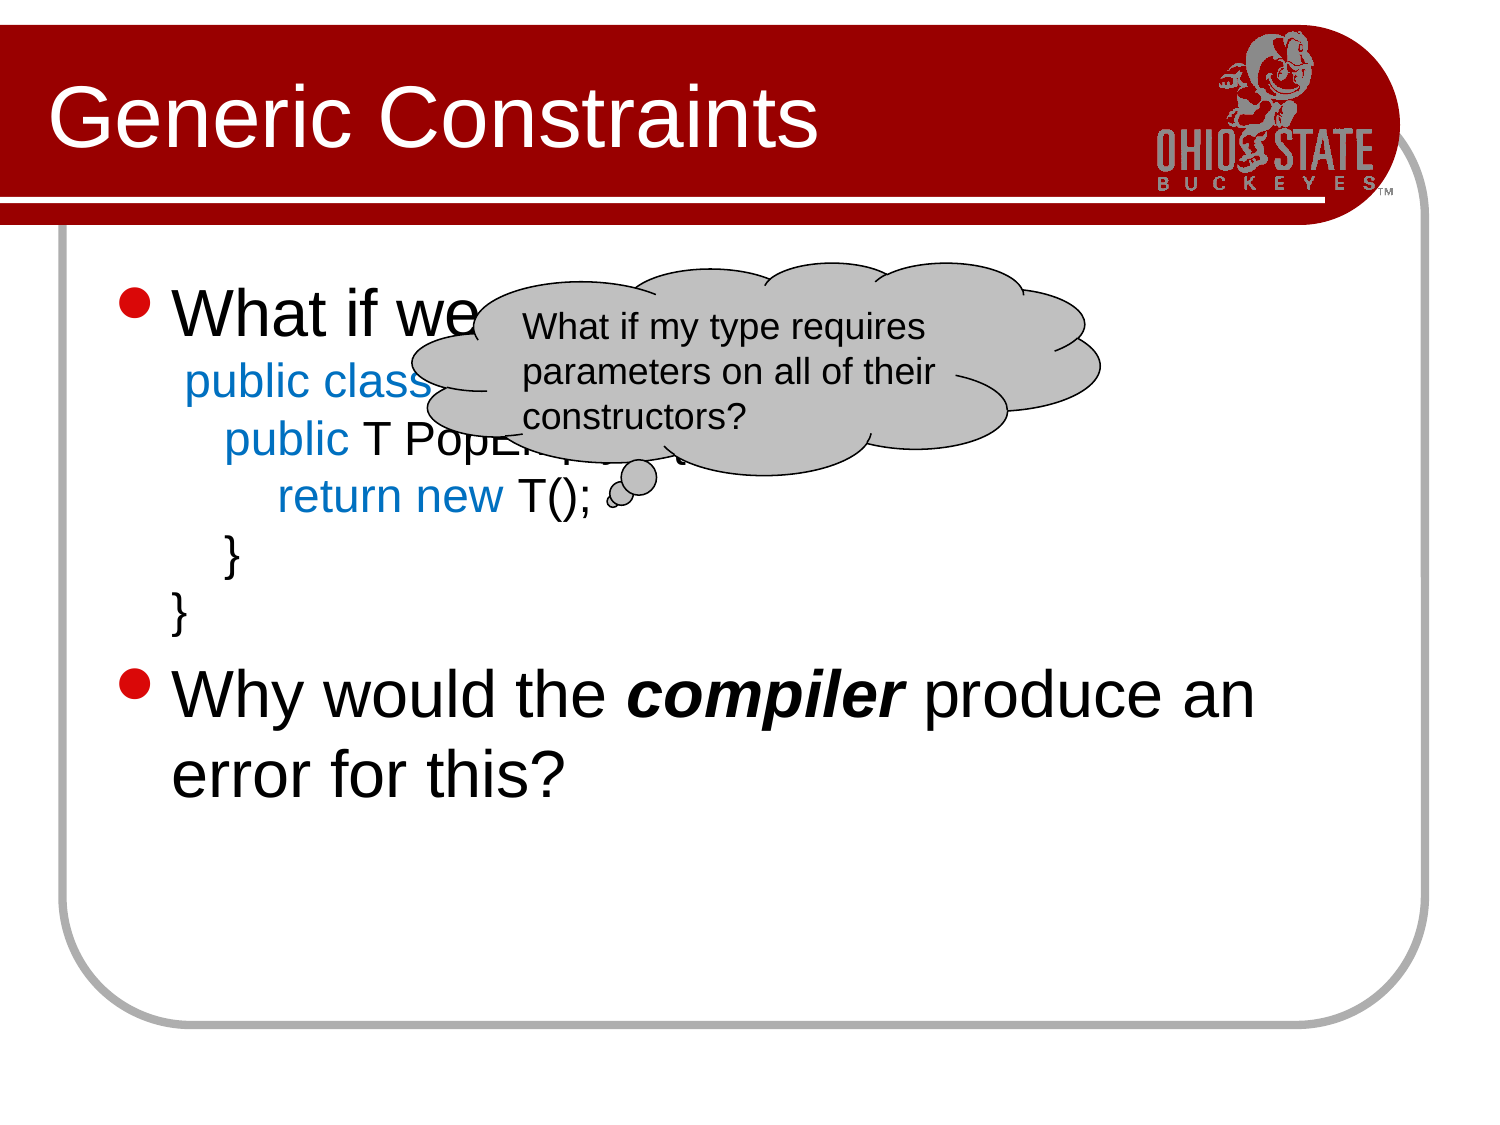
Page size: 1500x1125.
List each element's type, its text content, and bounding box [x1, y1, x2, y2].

text_box What if my type requires parameters on all of their constructors? [411, 263, 1101, 508]
title Generic Constraints [31, 37, 1201, 188]
list What if we want to write public class Stack<T> public T PopEmpty() { return new T(); } } Why would the compiler produce an error for this? [99, 262, 1401, 988]
